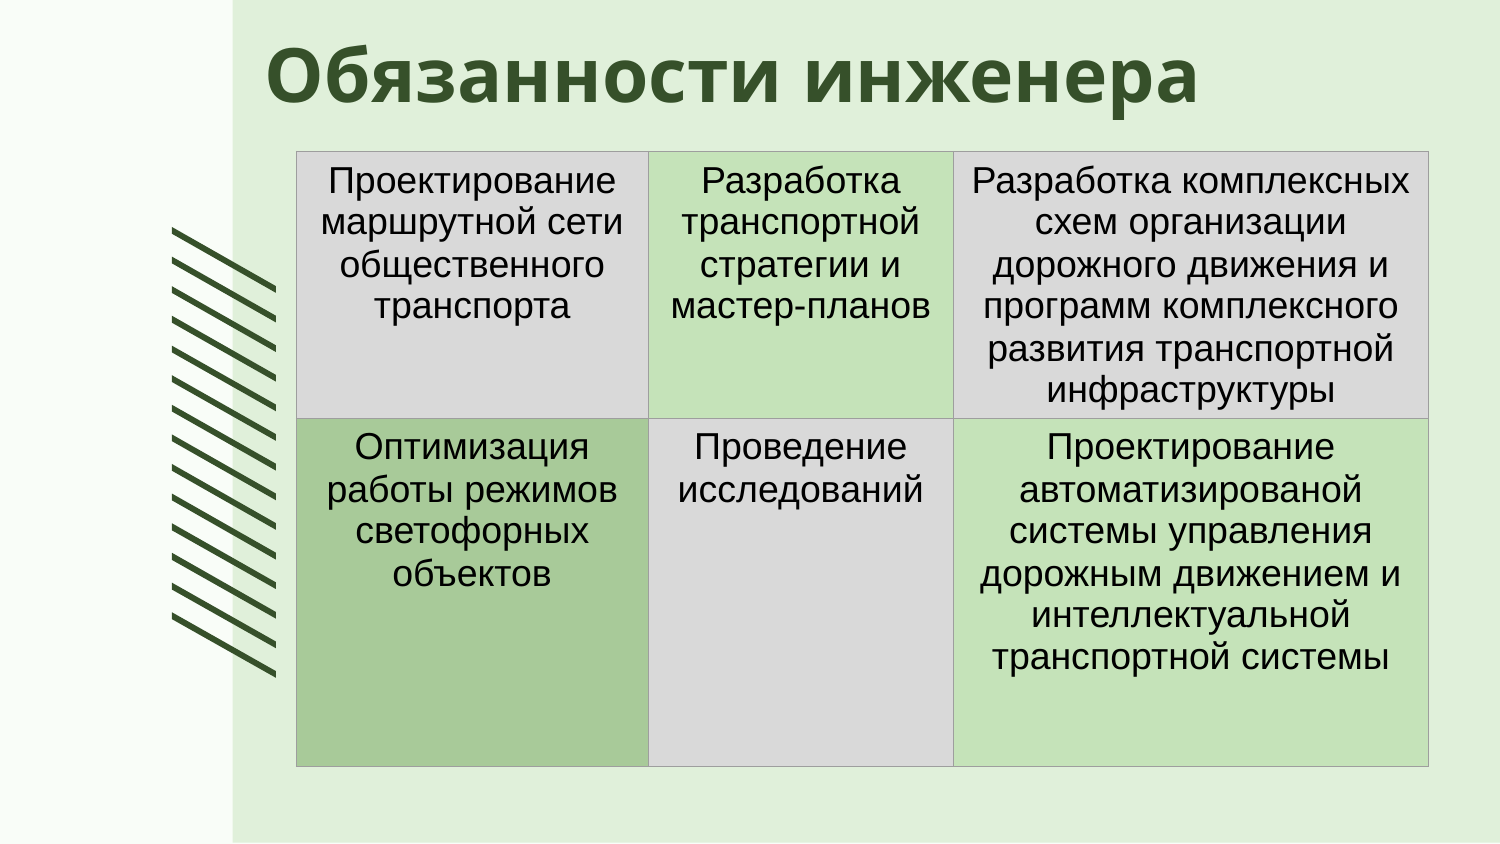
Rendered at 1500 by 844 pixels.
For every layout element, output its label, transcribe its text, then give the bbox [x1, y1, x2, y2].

table_cell Проектирование автоматизированой системы управления дорожным движением и интеллектуальной транспортной системы [954, 419, 1428, 766]
table_header Проектирование маршрутной сети общественного транспорта [297, 152, 648, 418]
table_header Разработка комплексных схем организации дорожного движения и программ комплексного развития транспортной инфраструктуры [954, 152, 1428, 418]
table_header Разработка транспортной стратегии и мастер-планов [649, 152, 953, 418]
table_cell Проведение исследований [649, 419, 953, 766]
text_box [173, 229, 275, 676]
title Обязанности инженера [249, 12, 1475, 107]
table_cell Оптимизация работы режимов светофорных объектов [297, 419, 648, 766]
